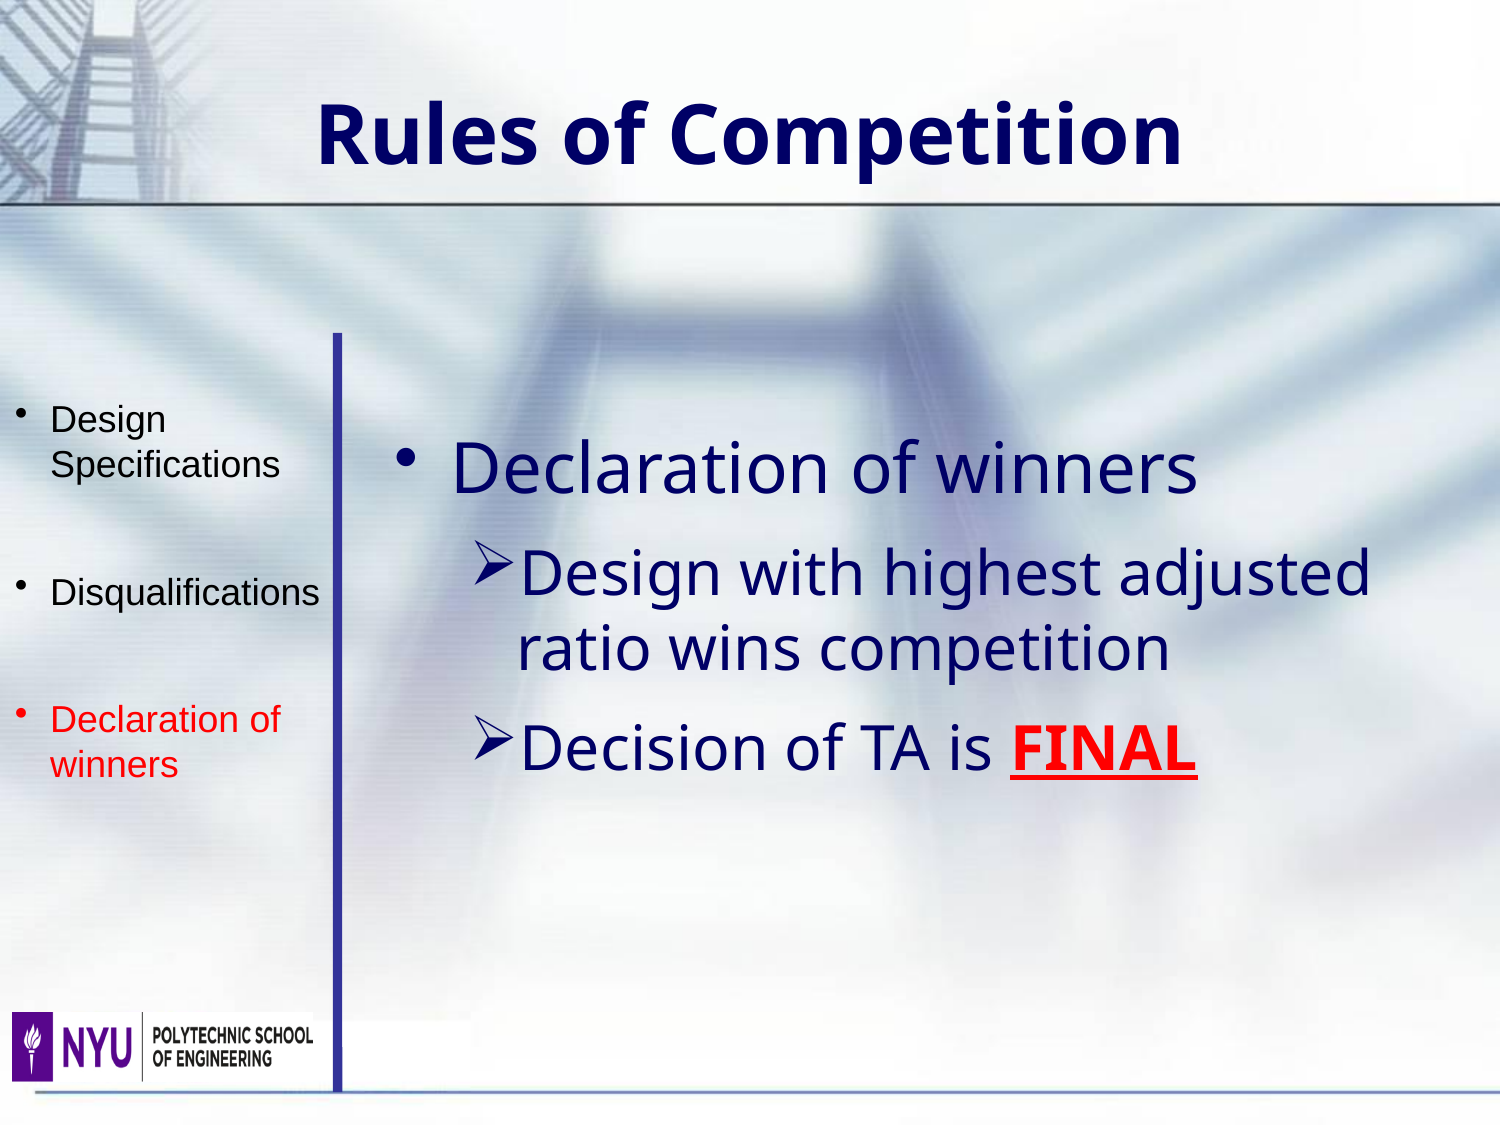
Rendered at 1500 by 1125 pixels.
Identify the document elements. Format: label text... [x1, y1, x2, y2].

text_box Design Specifications Disqualifications Declaration of winners [0, 387, 338, 793]
list Declaration of winners Design with highest adjusted ratio wins competition Decision of TA is FINAL [379, 302, 1426, 860]
picture [0, 0, 1500, 1125]
title Rules of Competition [74, 37, 1426, 226]
